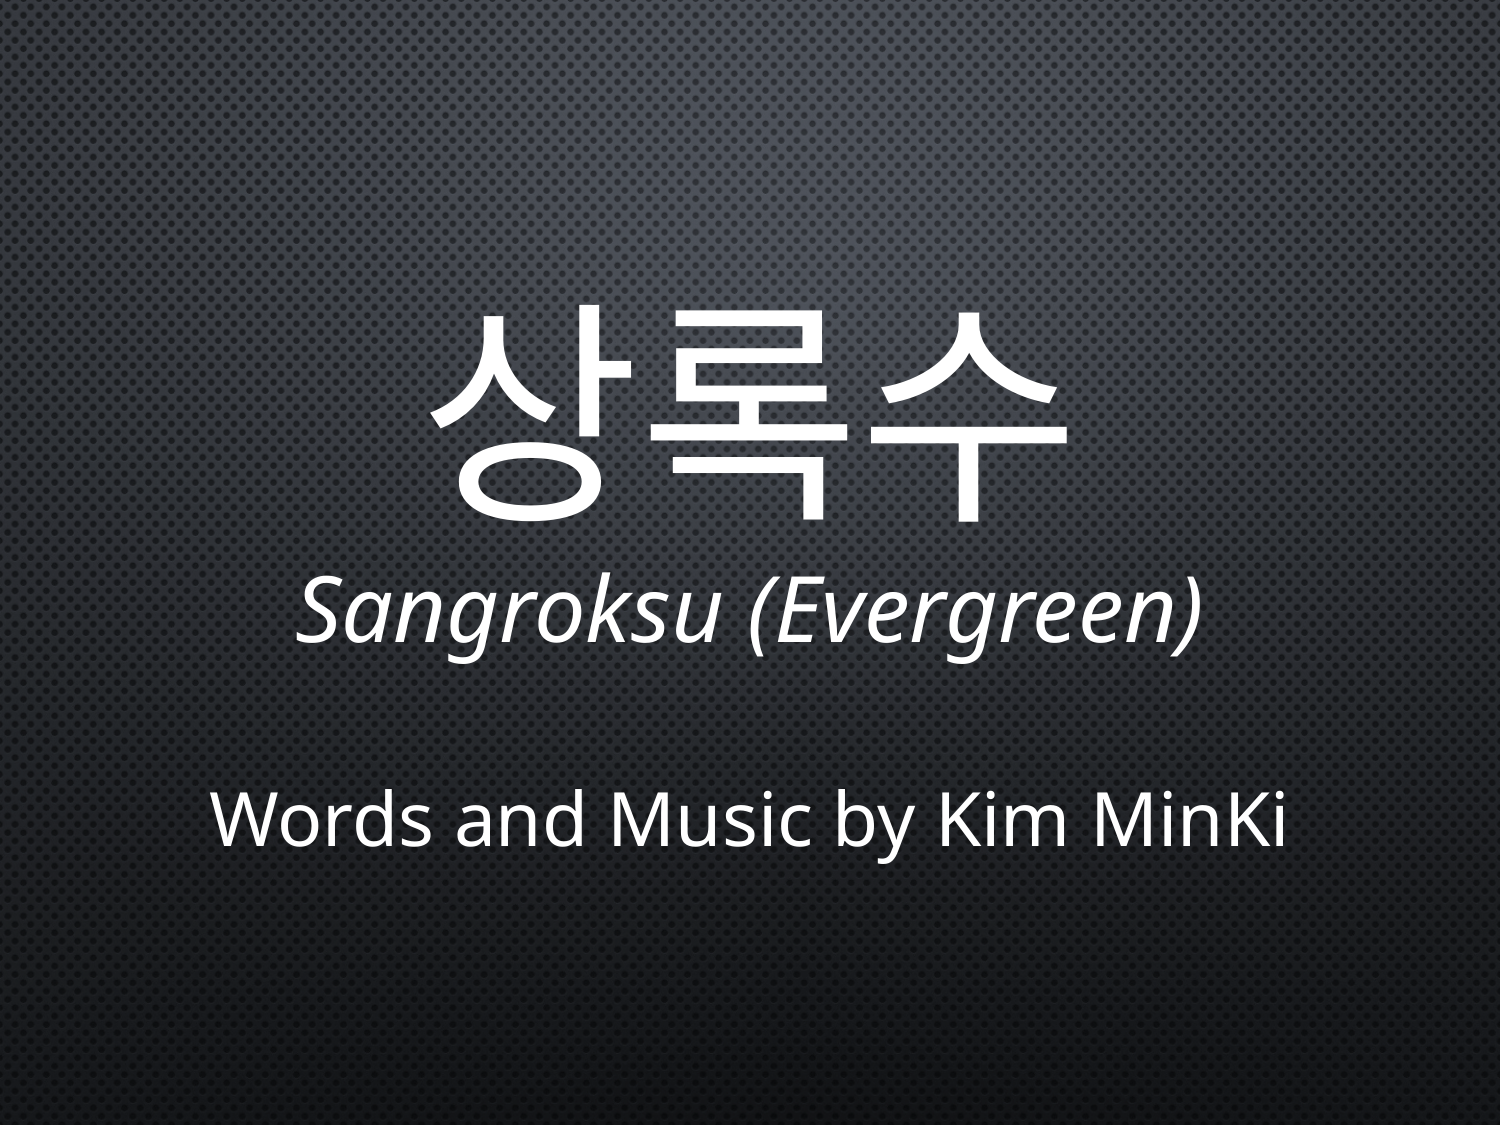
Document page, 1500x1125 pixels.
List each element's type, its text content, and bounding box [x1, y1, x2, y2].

title 상록수 Sangroksu (Evergreen) Words and Music by Kim MinKi [0, 0, 1500, 1125]
